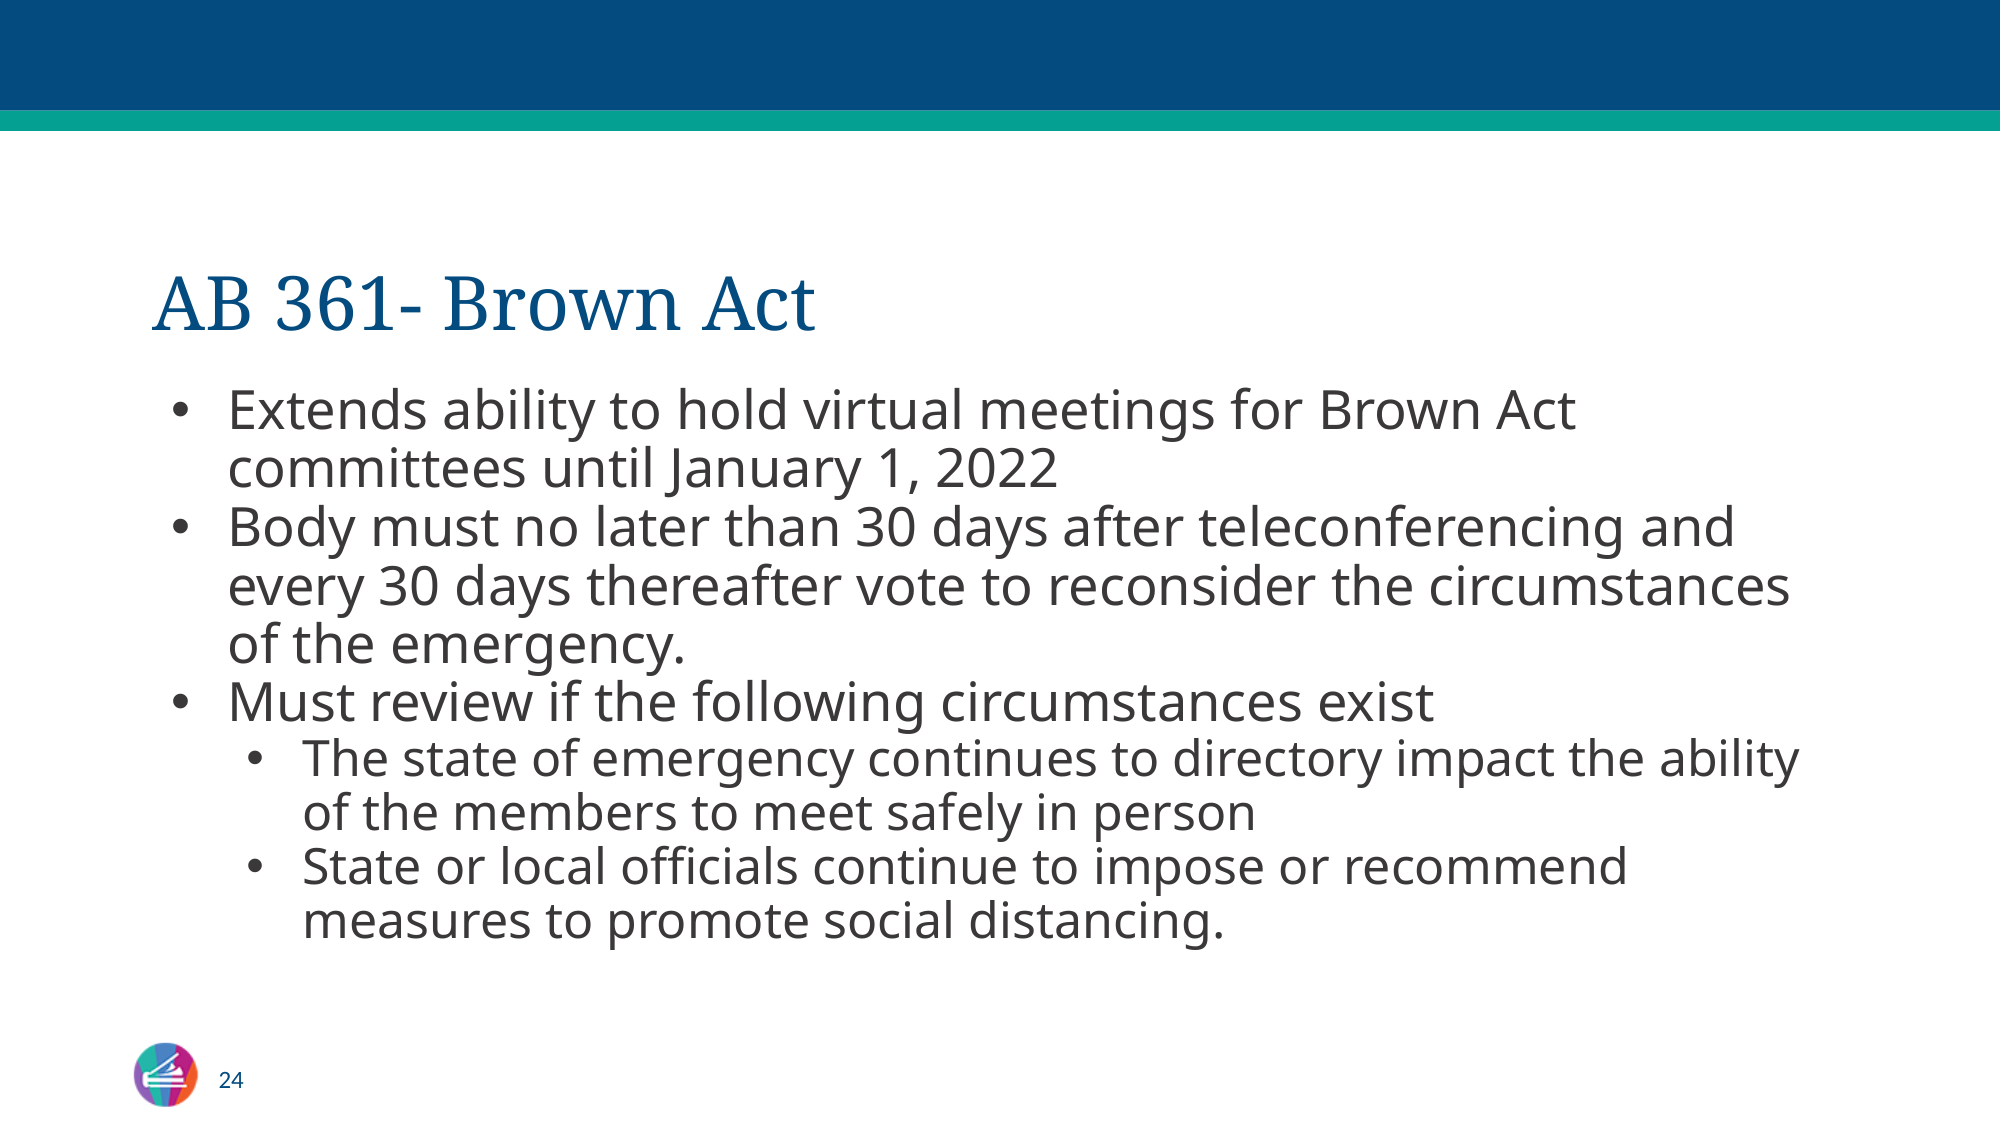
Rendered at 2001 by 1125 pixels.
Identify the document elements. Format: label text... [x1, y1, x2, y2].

picture [131, 1040, 200, 1110]
list Extends ability to hold virtual meetings for Brown Act committees until January 1, 2022 Body must no later than 30 days after teleconferencing and every 30 days thereafter vote to reconsider the circumstances of the emergency. Must review if the following circumstances exist The state of emergency continues to directory impact the ability of the members to meet safely in person State or local officials continue to impose or recommend measures to promote social distancing. [137, 375, 1863, 1033]
slide_number 24 [203, 1060, 339, 1098]
title AB 361- Brown Act [137, 166, 1863, 355]
